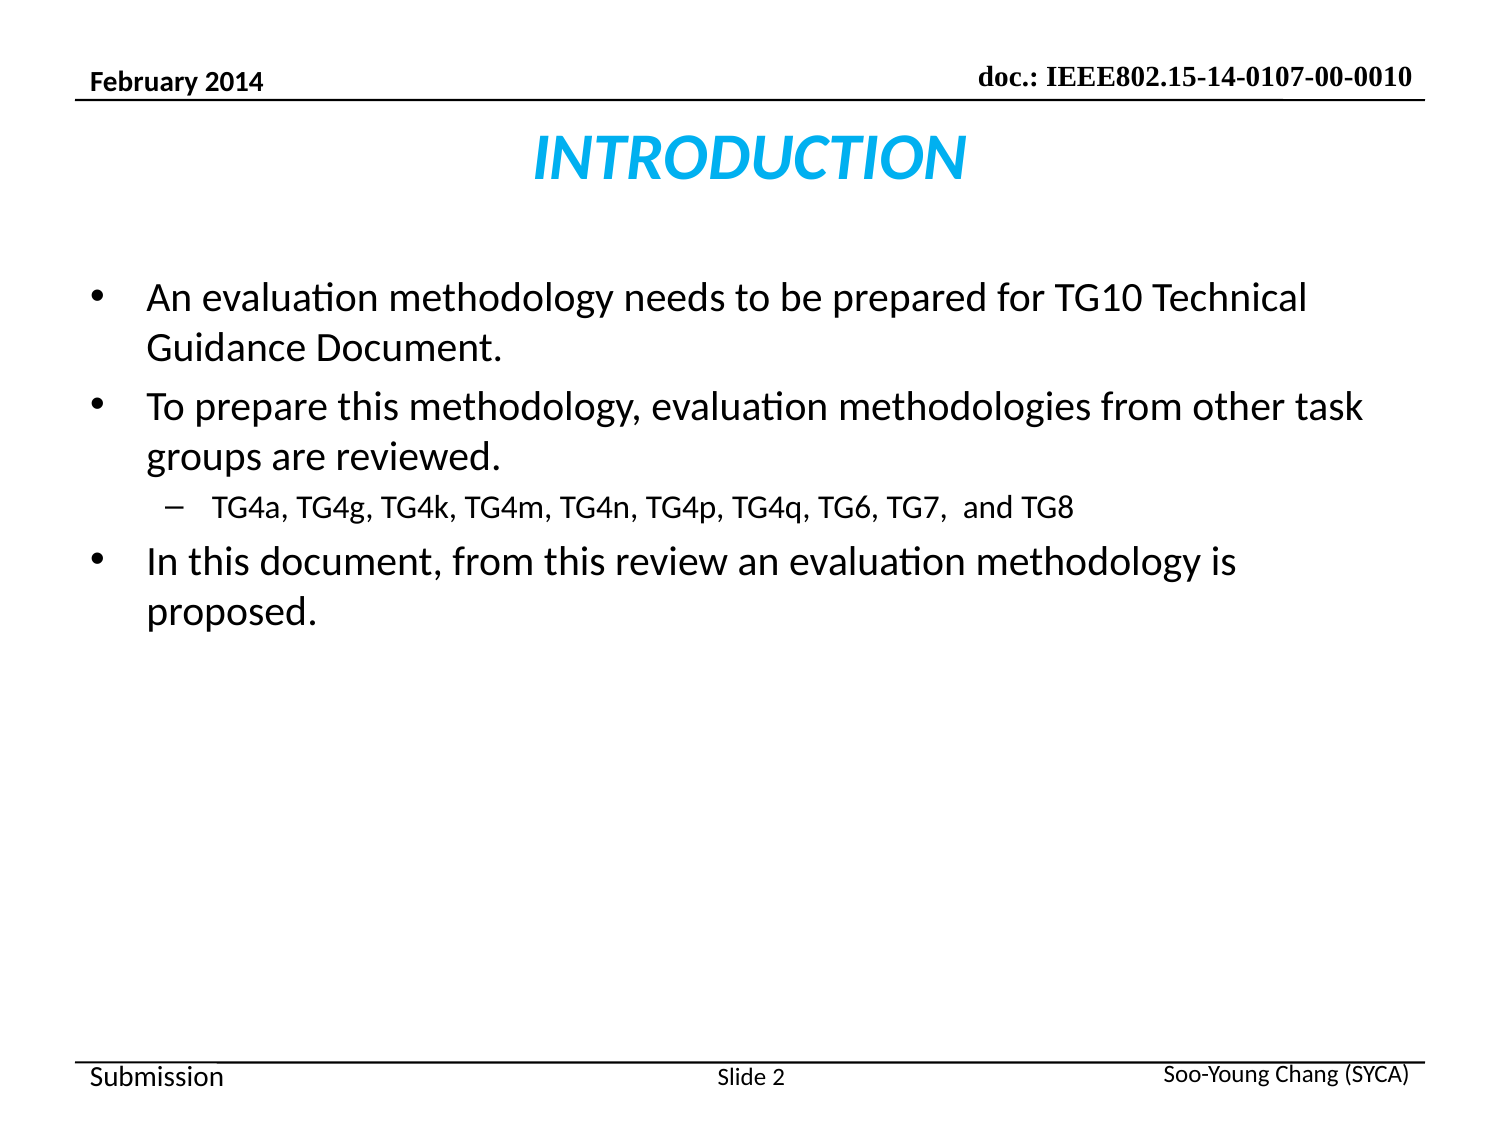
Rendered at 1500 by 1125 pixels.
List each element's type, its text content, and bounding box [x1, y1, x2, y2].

title INTRODUCTION [75, 87, 1425, 233]
list An evaluation methodology needs to be prepared for TG10 Technical Guidance Document. To prepare this methodology, evaluation methodologies from other task groups are reviewed. TG4a, TG4g, TG4k, TG4m, TG4n, TG4p, TG4q, TG6, TG7, and TG8 In this document, from this review an evaluation methodology is proposed. [75, 262, 1425, 1005]
